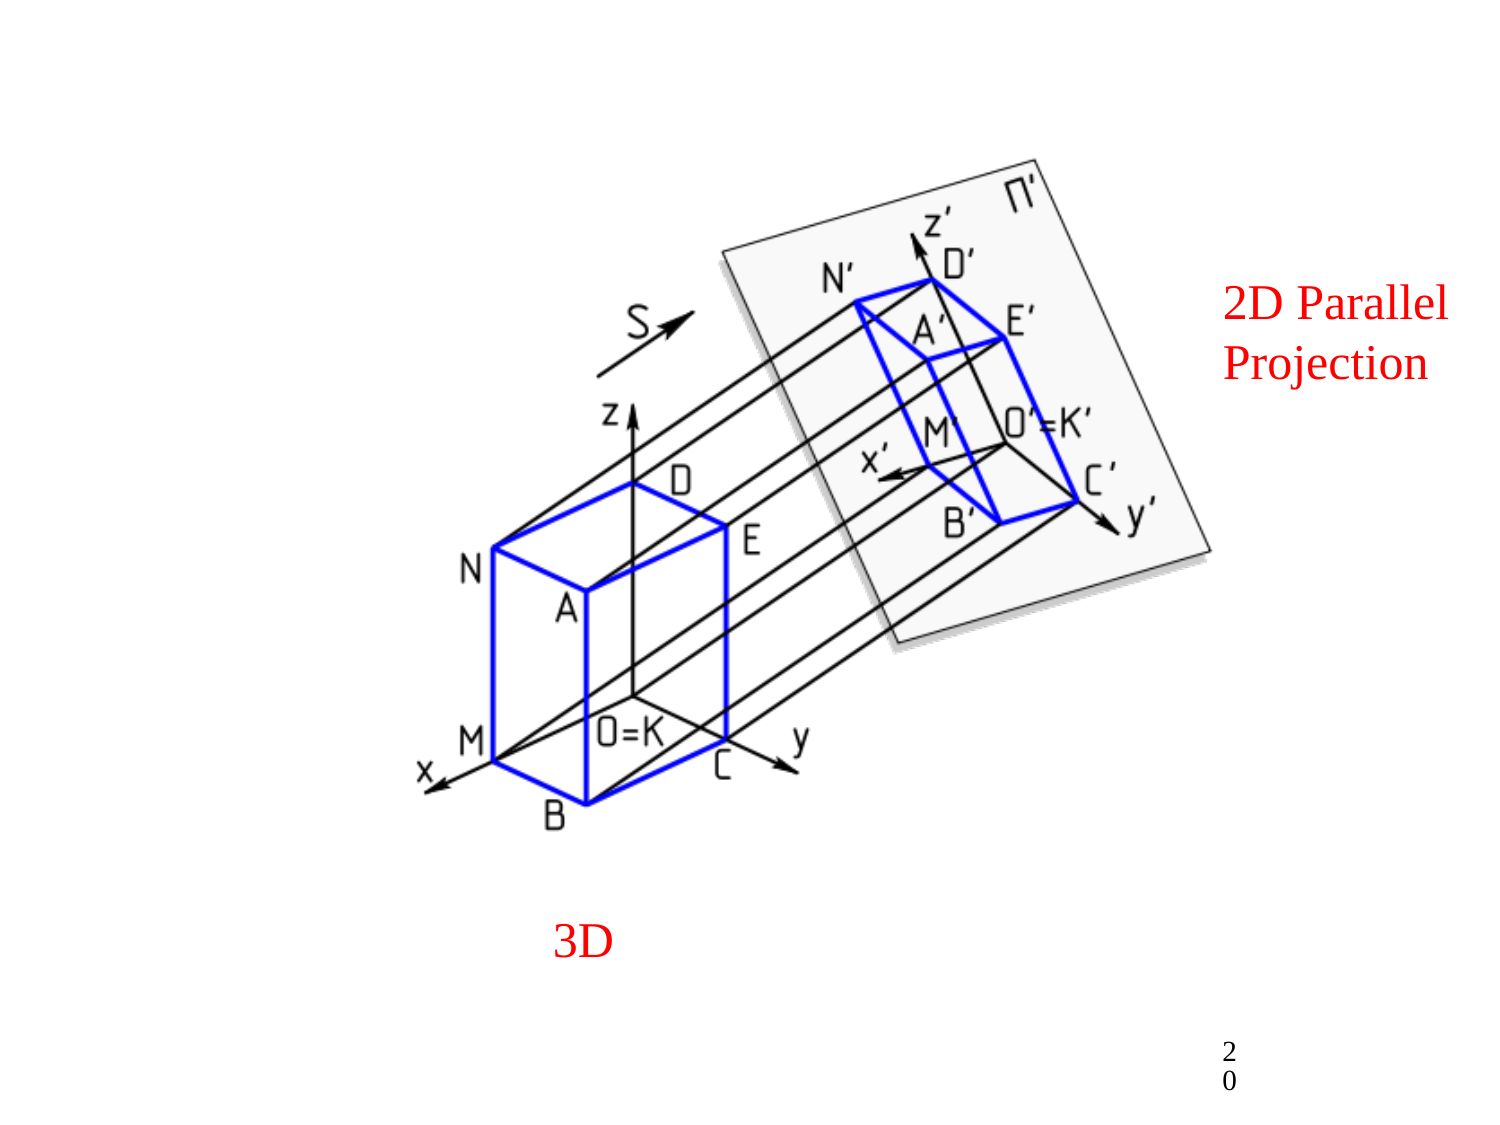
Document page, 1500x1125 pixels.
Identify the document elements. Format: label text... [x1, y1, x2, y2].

text_box 3D [538, 899, 629, 975]
slide_number 20 [1206, 1024, 1256, 1074]
picture [395, 137, 1234, 850]
text_box 2D Parallel Projection [1240, 262, 1465, 398]
